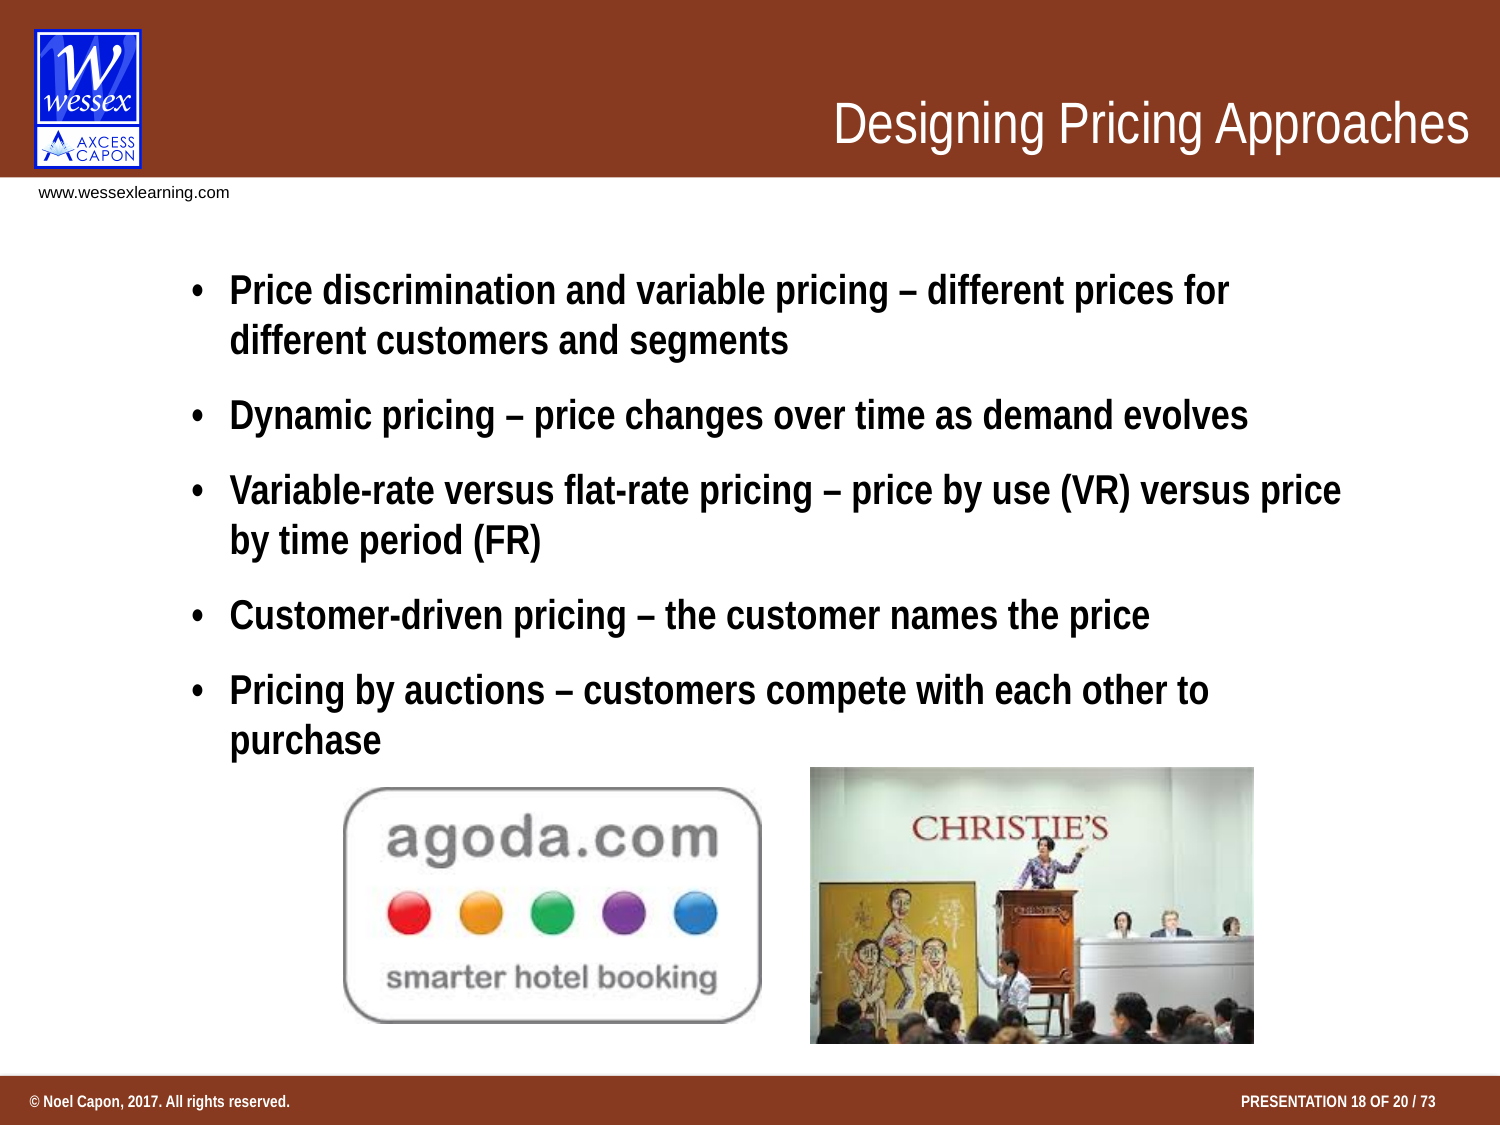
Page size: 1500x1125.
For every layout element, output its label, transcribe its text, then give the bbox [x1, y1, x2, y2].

picture [342, 787, 763, 1024]
text_box • Price discrimination and variable pricing – different prices for different customers and segments • Dynamic pricing – price changes over time as demand evolves • Variable-rate versus flat-rate pricing – price by use (VR) versus price by time period (FR) • Customer-driven pricing – the customer names the price • Pricing by auctions – customers compete with each other to purchase [153, 262, 1351, 763]
text_box Designing Pricing Approaches [0, 0, 1500, 178]
picture [809, 767, 1254, 1045]
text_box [34, 28, 232, 203]
